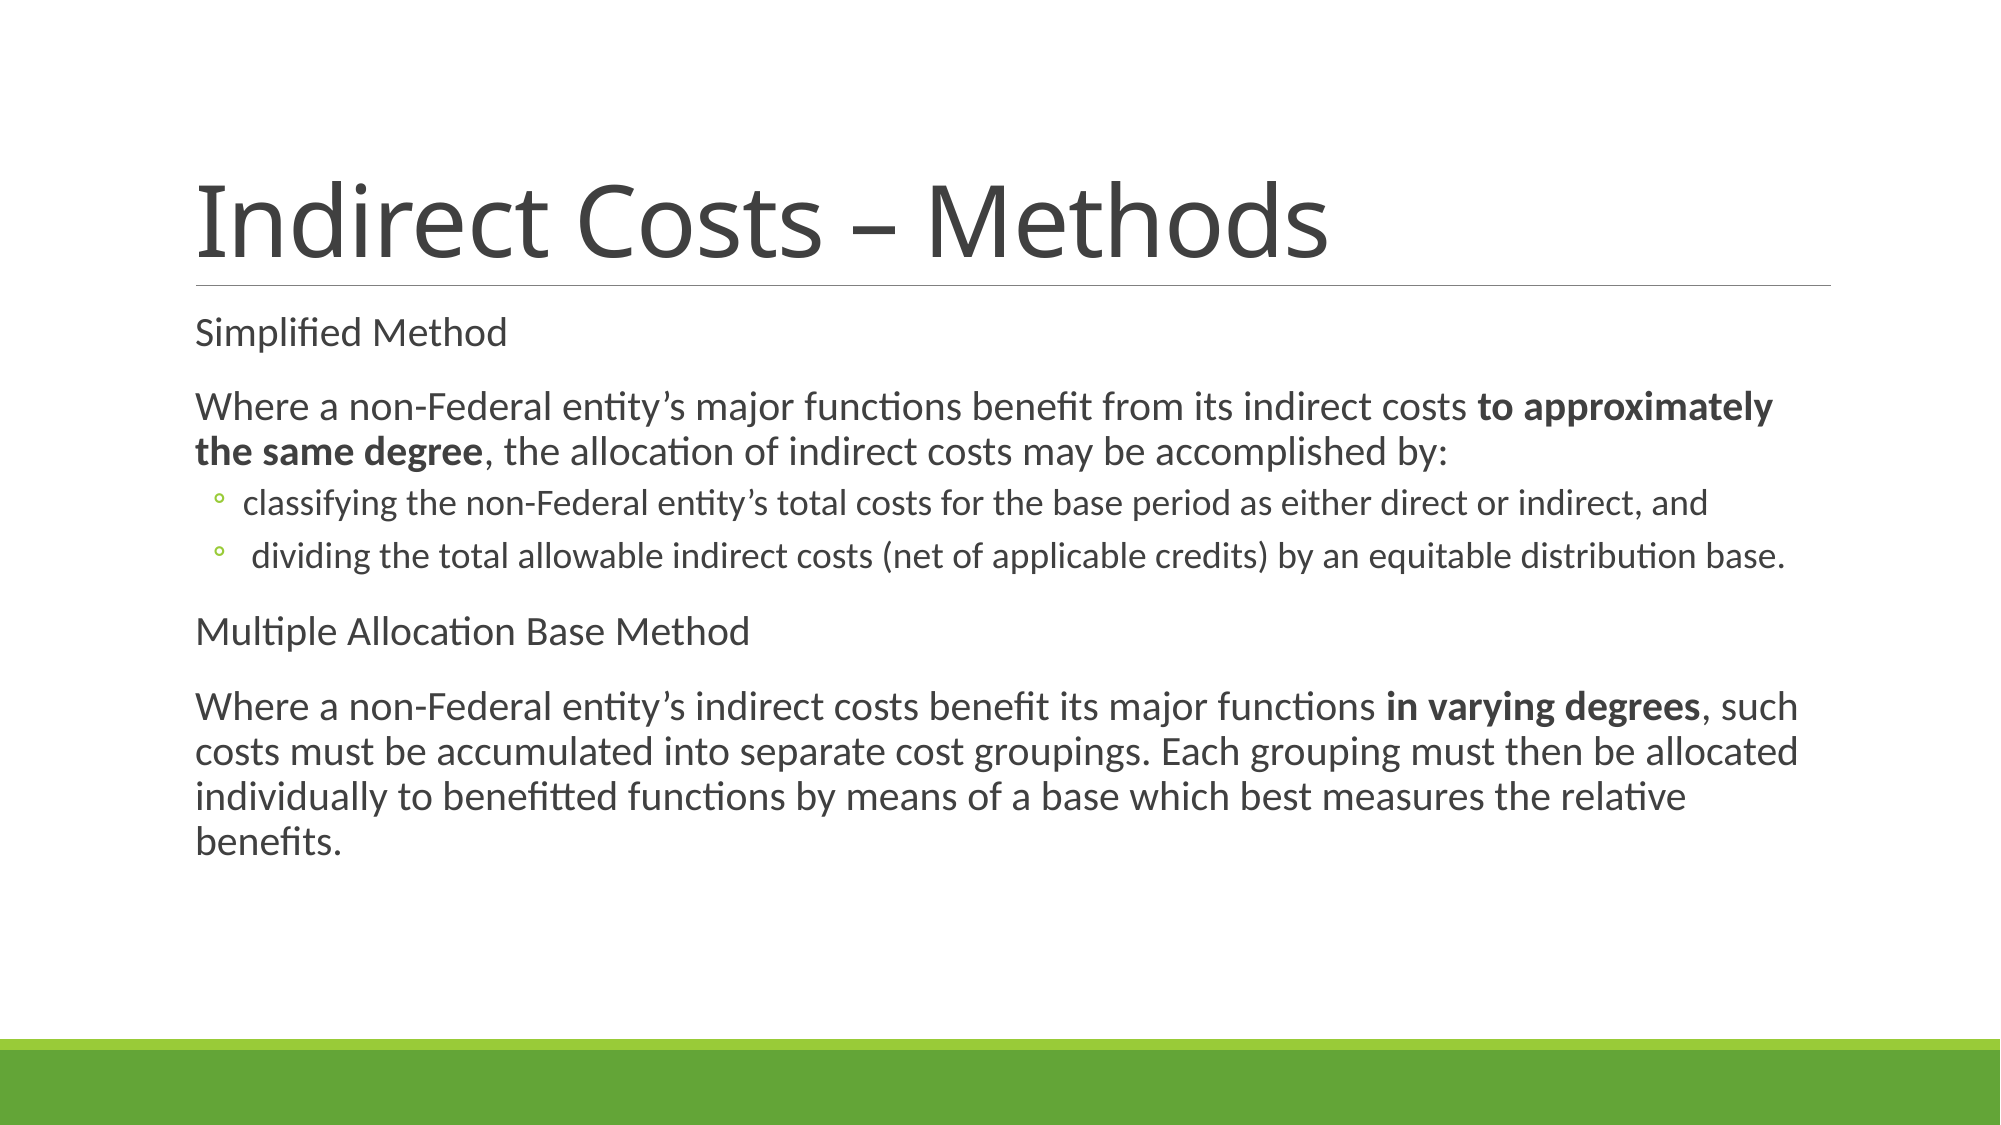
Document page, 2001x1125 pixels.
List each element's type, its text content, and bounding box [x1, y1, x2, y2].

list Simplified Method Where a non-Federal entity’s major functions benefit from its indirect costs to approximately the same degree, the allocation of indirect costs may be accomplished by: classifying the non-Federal entity’s total costs for the base period as either direct or indirect, and dividing the total allowable indirect costs (net of applicable credits) by an equitable distribution base. Multiple Allocation Base Method Where a non-Federal entity’s indirect costs benefit its major functions in varying degrees, such costs must be accumulated into separate cost groupings. Each grouping must then be allocated individually to benefitted functions by means of a base which best measures the relative benefits. [180, 302, 1830, 963]
title Indirect Costs – Methods [180, 47, 1830, 285]
